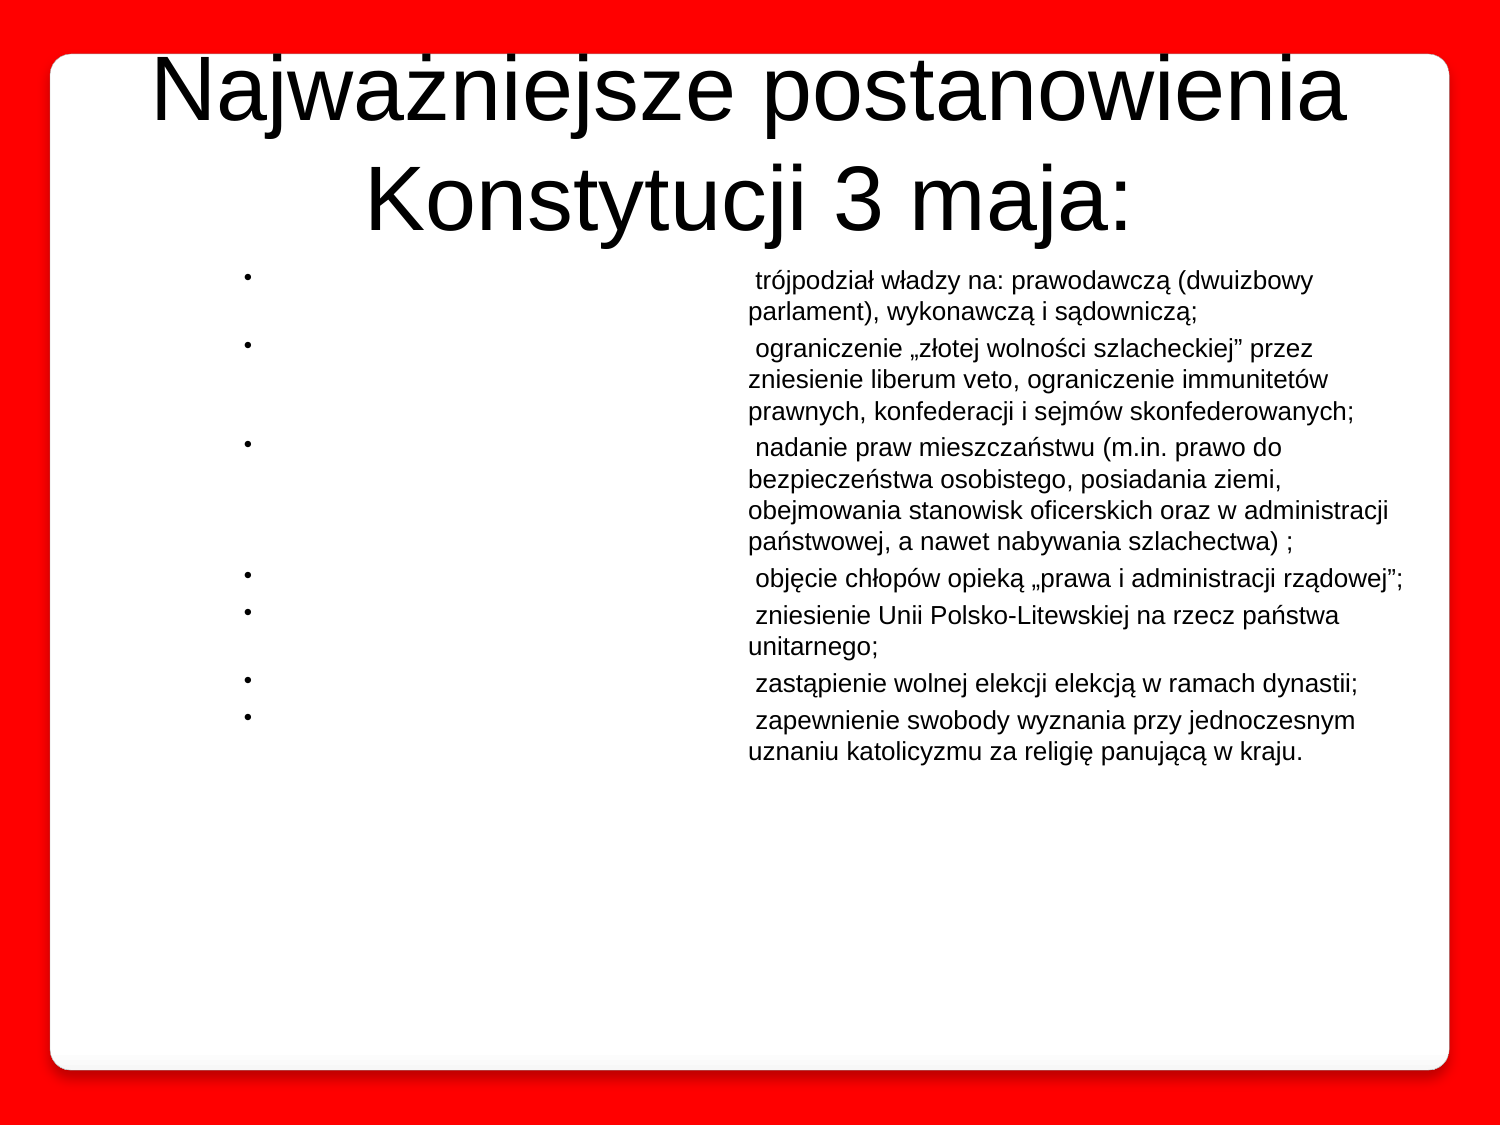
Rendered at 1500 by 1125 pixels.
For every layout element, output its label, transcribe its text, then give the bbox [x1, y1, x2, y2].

text_box Najważniejsze postanowienia Konstytucji 3 maja: [74, 28, 1425, 249]
text_box trójpodział władzy na: prawodawczą (dwuizbowy parlament), wykonawczą i sądowniczą; ograniczenie „złotej wolności szlacheckiej” przez zniesienie liberum veto, ograniczenie immunitetów prawnych, konfederacji i sejmów skonfederowanych; nadanie praw mieszczaństwu (m.in. prawo do bezpieczeństwa osobistego, posiadania ziemi, obejmowania stanowisk oficerskich oraz w administracji państwowej, a nawet nabywania szlachectwa) ; objęcie chłopów opieką „prawa i administracji rządowej”; zniesienie Unii Polsko-Litewskiej na rzecz państwa unitarnego; zastąpienie wolnej elekcji elekcją w ramach dynastii; zapewnienie swobody wyznania przy jednoczesnym uznaniu katolicyzmu za religię panującą w kraju. [74, 263, 1425, 916]
